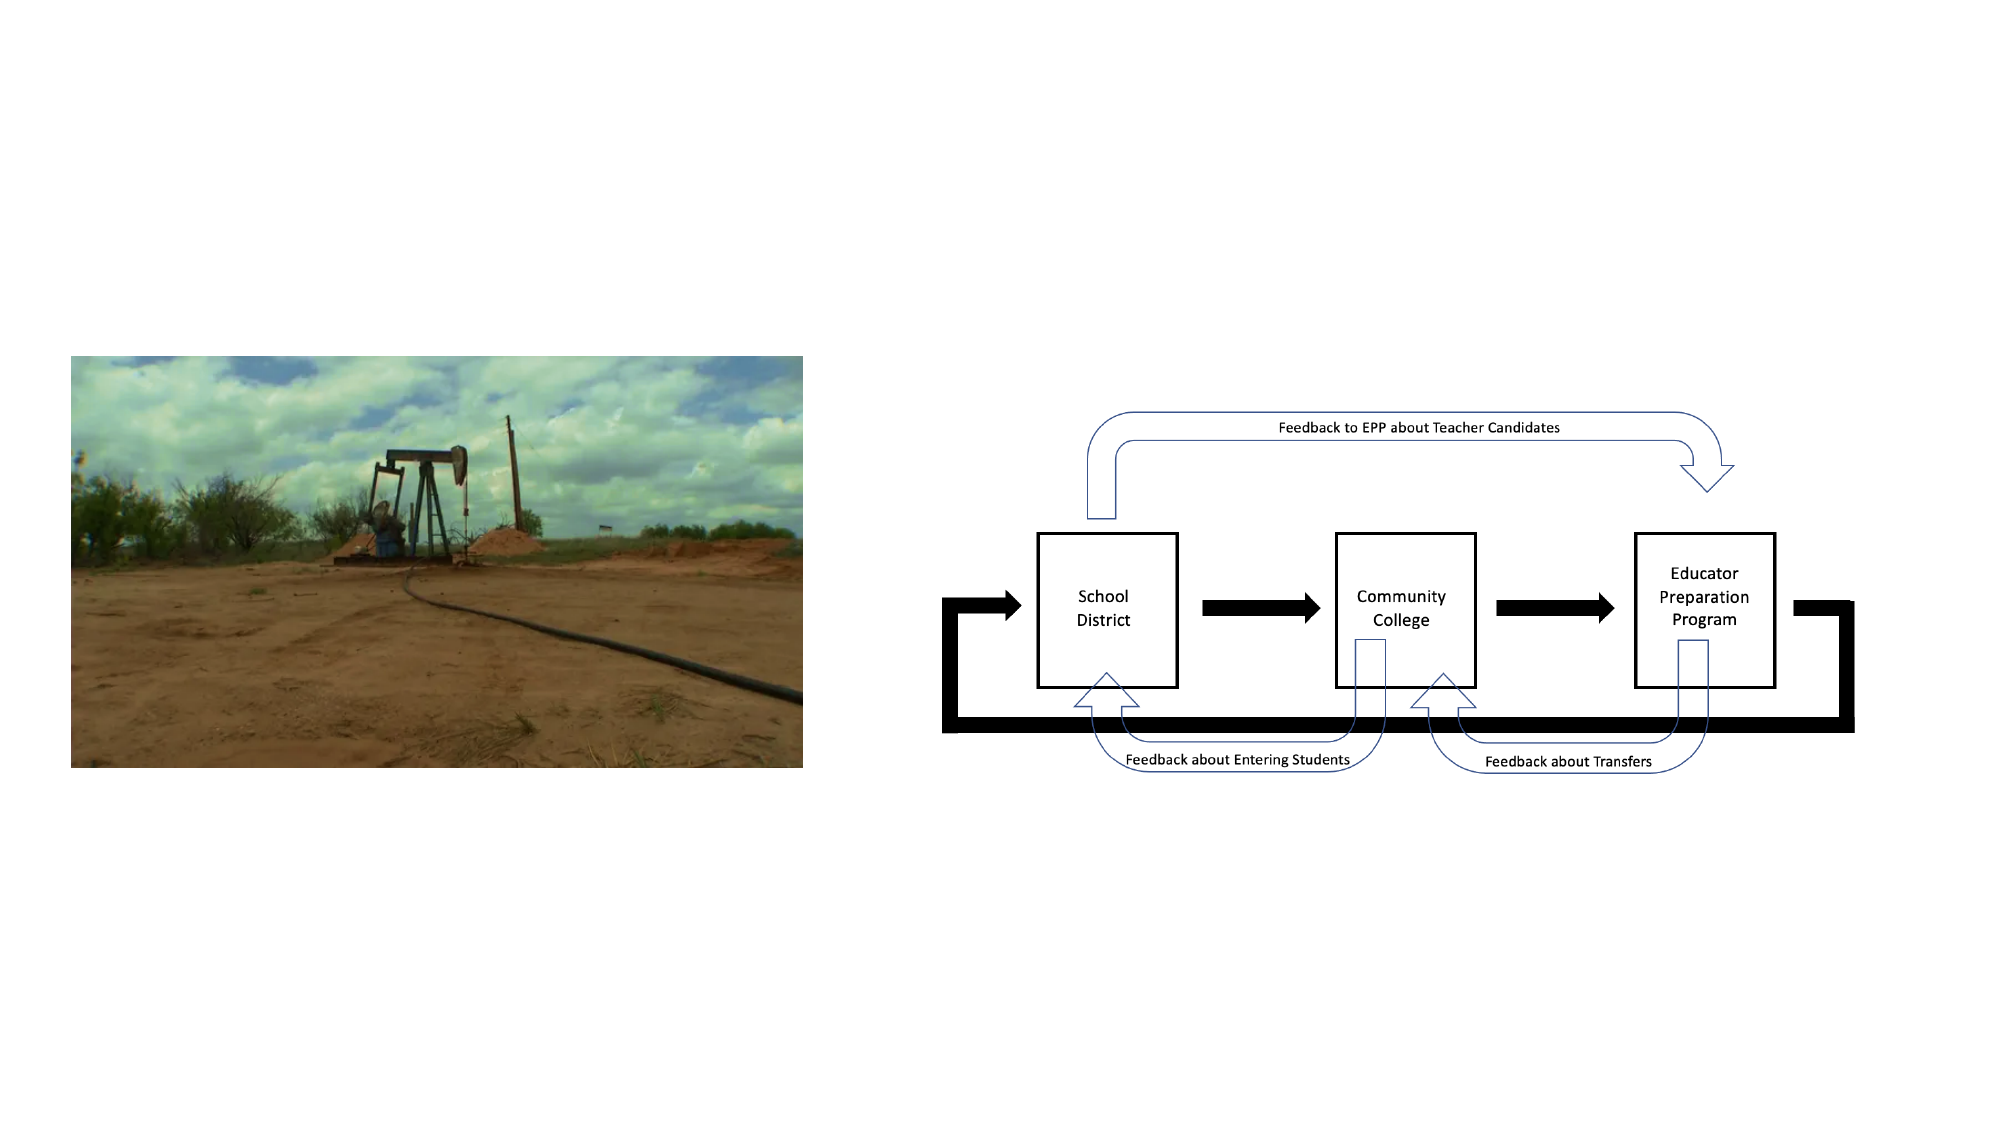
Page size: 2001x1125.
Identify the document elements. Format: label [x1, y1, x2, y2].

picture [878, 356, 1929, 828]
picture [71, 356, 803, 768]
